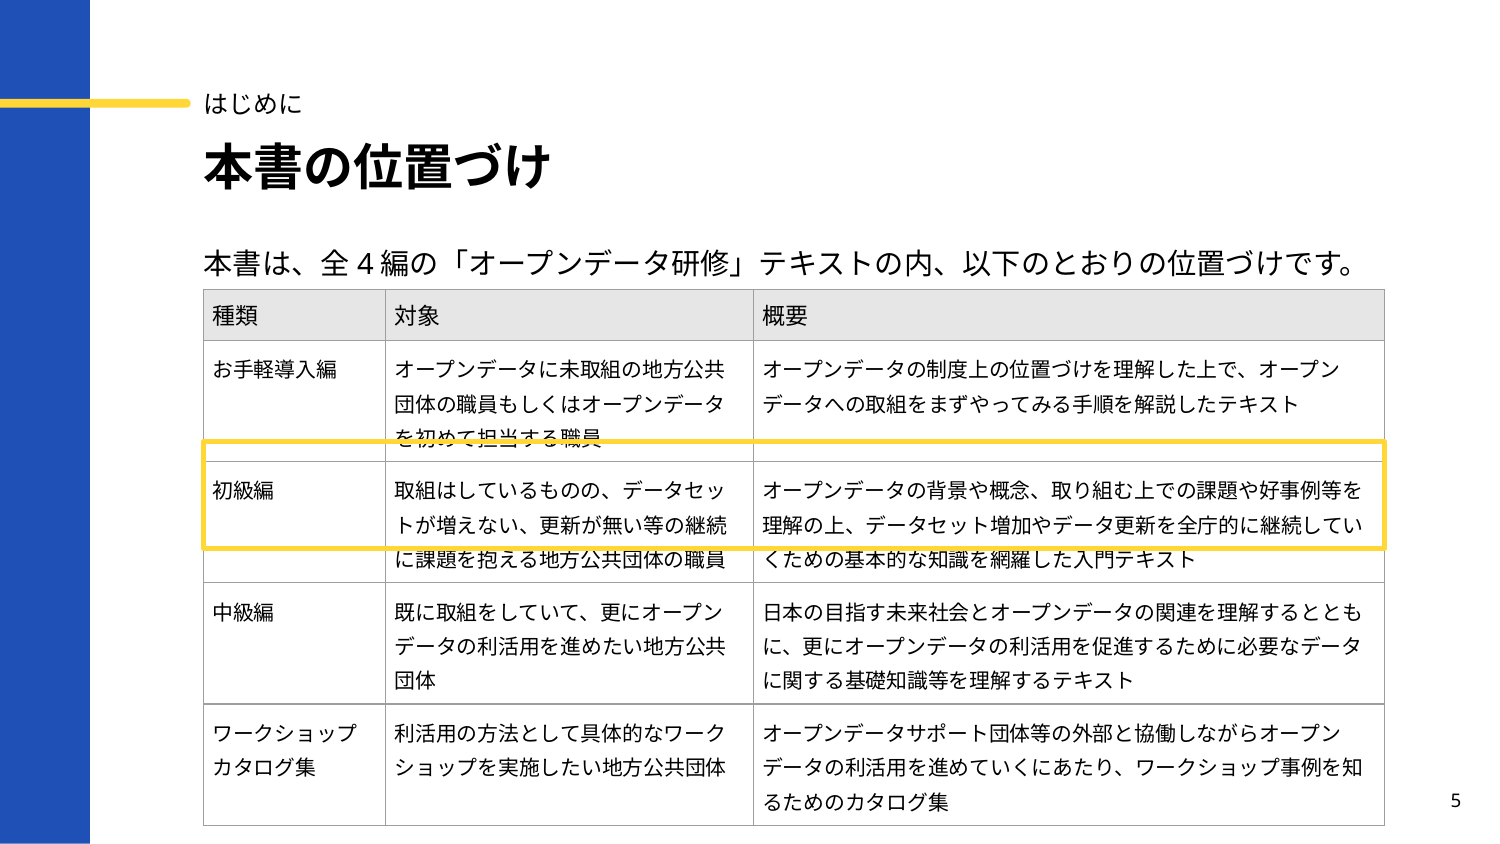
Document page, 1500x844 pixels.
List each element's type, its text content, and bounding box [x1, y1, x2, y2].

subtitle はじめに [203, 82, 1385, 124]
table_cell オープンデータの制度上の位置づけを理解した上で、オープンデータへの取組をまずやってみる手順を解説したテキスト [754, 341, 1384, 441]
table_cell オープンデータに未取組の地方公共団体の職員もしくはオープンデータを初めて担当する職員 [386, 341, 753, 441]
table_cell オープンデータの背景や概念、取り組む上での課題や好事例等を理解の上、データセット増加やデータ更新を全庁的に継続していくための基本的な知識を網羅した入門テキスト [754, 549, 1384, 582]
table_cell 初級編 [204, 549, 385, 582]
title 本書の位置づけ [203, 135, 1385, 236]
table_cell お手軽導入編 [204, 341, 385, 441]
text_box [203, 441, 1385, 549]
table_header 対象 [386, 290, 753, 340]
slide_number 5 [1423, 769, 1489, 834]
table_cell 既に取組をしていて、更にオープンデータの利活用を進めたい地方公共団体 [386, 583, 753, 703]
table_header 種類 [204, 290, 385, 340]
table_header 概要 [754, 290, 1384, 340]
table_cell 日本の目指す未来社会とオープンデータの関連を理解するとともに、更にオープンデータの利活用を促進するために必要なデータに関する基礎知識等を理解するテキスト [754, 583, 1384, 703]
table_cell オープンデータサポート団体等の外部と協働しながらオープンデータの利活用を進めていくにあたり、ワークショップ事例を知るためのカタログ集 [754, 705, 1384, 825]
table_cell ワークショップカタログ集 [204, 705, 385, 825]
list 本書は、全4編の「オープンデータ研修」テキストの内、以下のとおりの位置づけです。 [203, 236, 1385, 289]
table_cell 利活用の方法として具体的なワークショップを実施したい地方公共団体 [386, 705, 753, 825]
table_cell 取組はしているものの、データセットが増えない、更新が無い等の継続に課題を抱える地方公共団体の職員 [386, 549, 753, 582]
table_cell 中級編 [204, 583, 385, 703]
